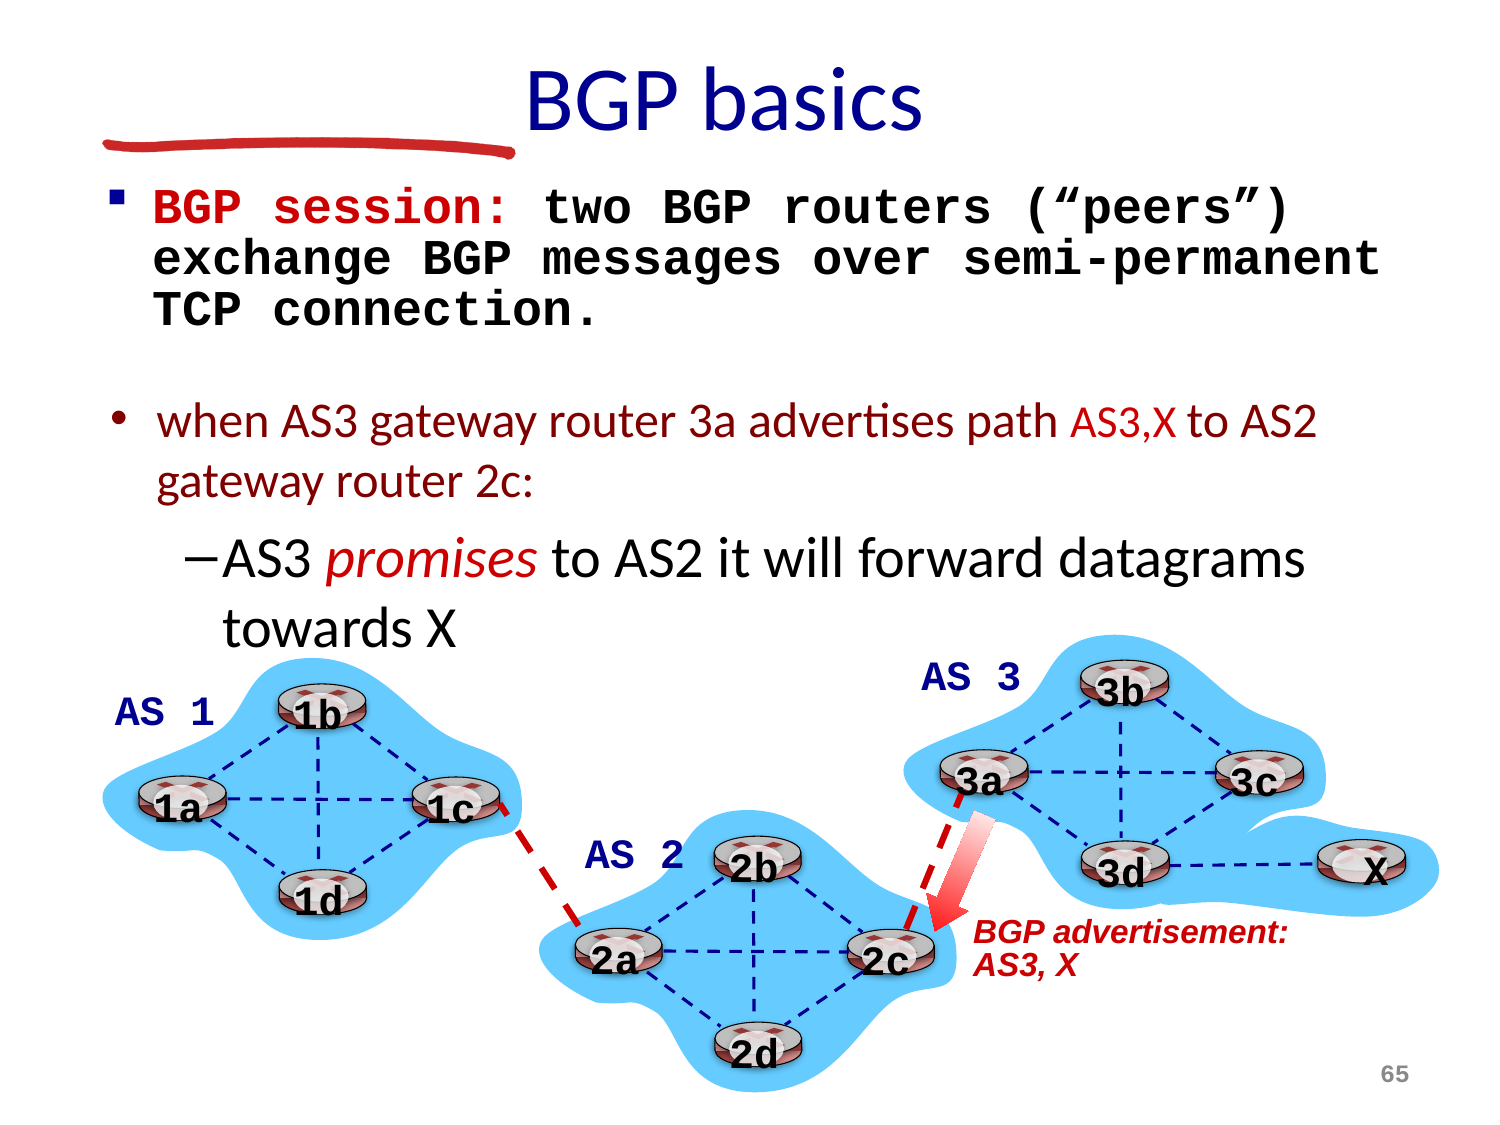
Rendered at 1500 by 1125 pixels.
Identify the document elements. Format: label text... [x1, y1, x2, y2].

slide_number 65 [1074, 1042, 1425, 1103]
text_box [102, 657, 523, 941]
text_box AS 3 [906, 641, 1036, 707]
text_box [939, 656, 1304, 808]
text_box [1366, 815, 1440, 917]
list when AS3 gateway router 3a advertises path AS3,X to AS2 gateway router 2c: AS3 promises to AS2 it will forward datagrams towards X [95, 379, 1491, 583]
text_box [538, 809, 957, 1093]
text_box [905, 793, 962, 930]
title BGP basics [87, 0, 1363, 188]
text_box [499, 803, 579, 927]
text_box [1308, 735, 1326, 807]
text_box [903, 743, 934, 792]
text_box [936, 809, 1363, 994]
text_box [1059, 634, 1180, 655]
picture [100, 131, 520, 166]
text_box BGP session: two BGP routers (“peers”) exchange BGP messages over semi-permanent TCP connection. [90, 175, 1487, 379]
